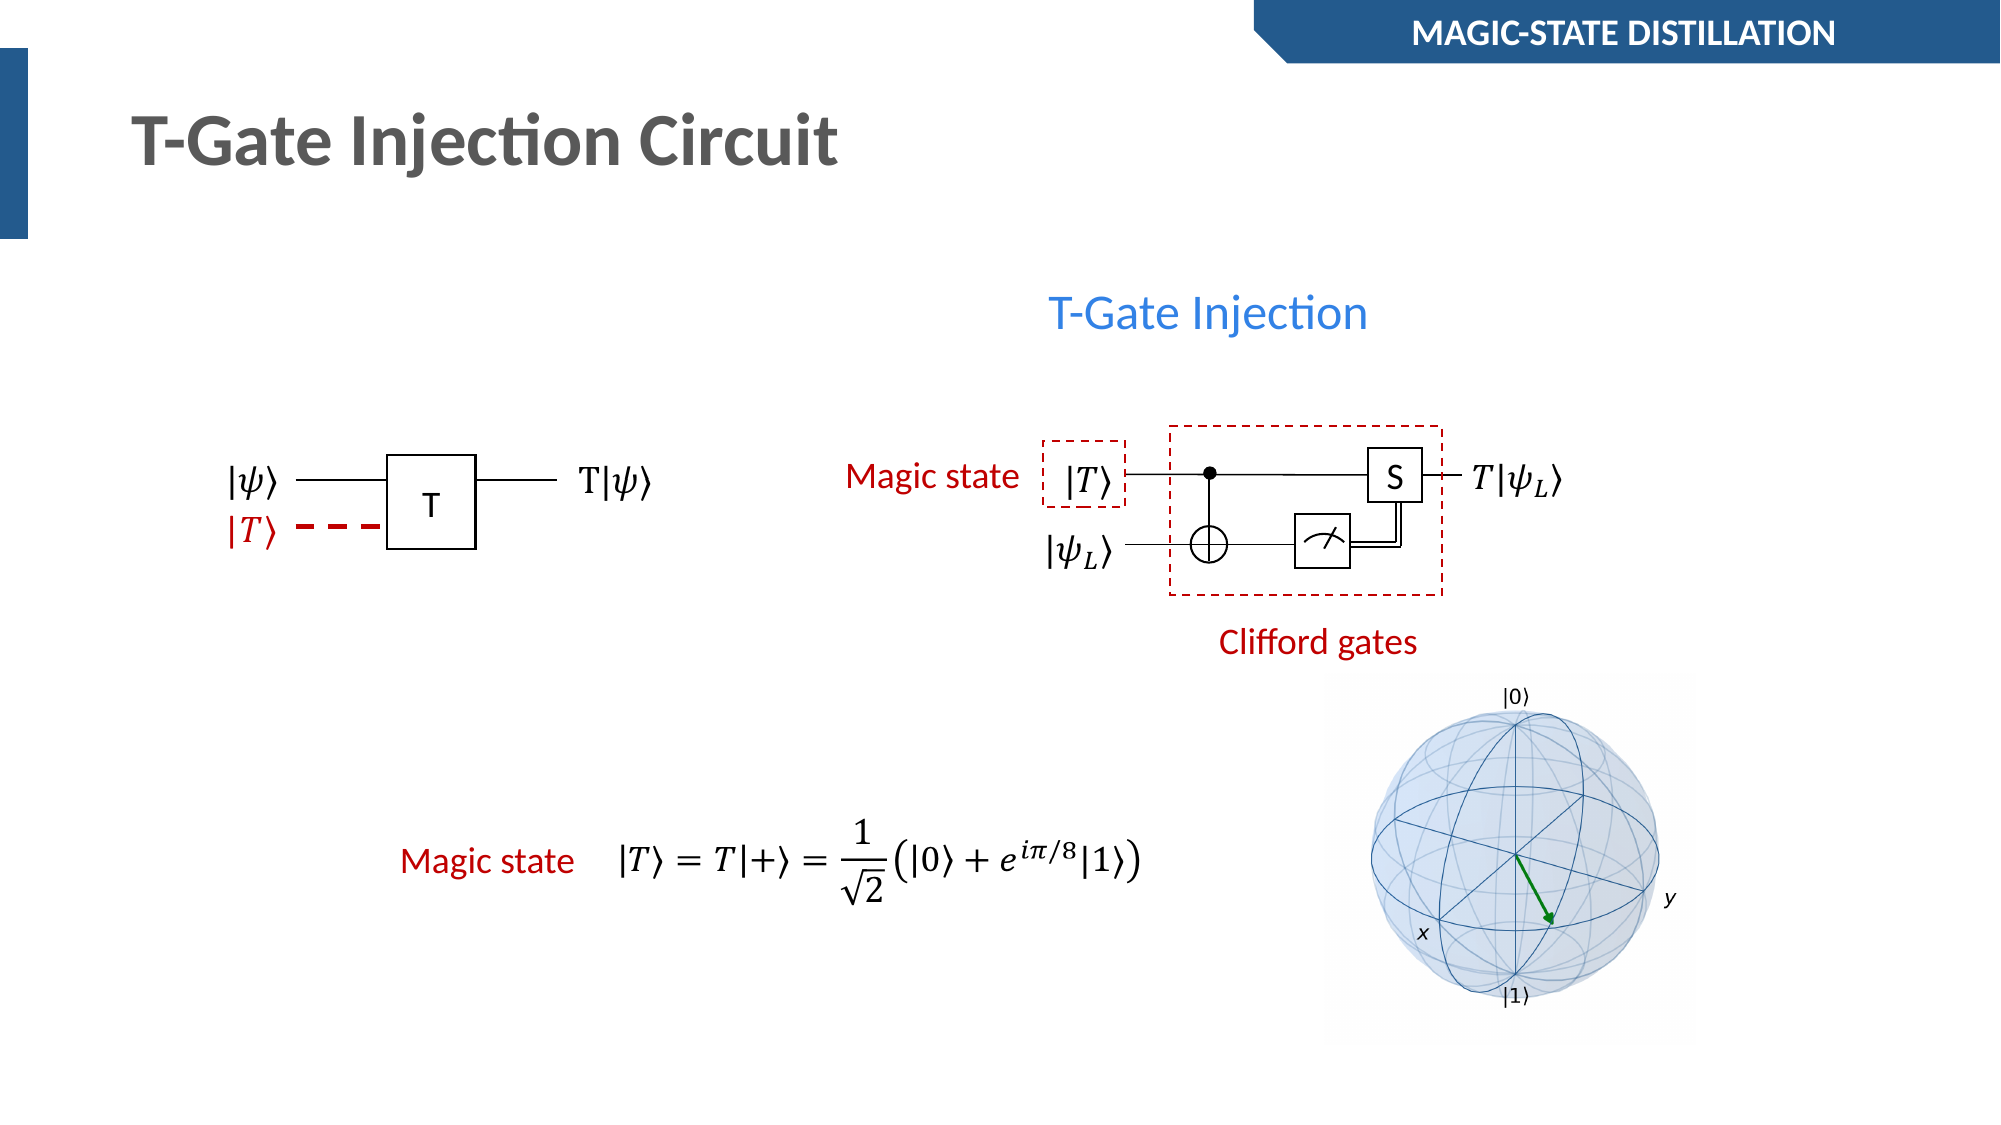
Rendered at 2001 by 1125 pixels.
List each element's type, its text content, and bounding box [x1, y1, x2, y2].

text_box [1253, 0, 2000, 64]
text_box [1170, 426, 1443, 595]
text_box [1451, 444, 1584, 506]
text_box [556, 449, 671, 511]
text_box MAGIC-STATE DISTILLATION [1287, 0, 1961, 61]
text_box T [386, 489, 476, 550]
picture [1324, 673, 1697, 1045]
text_box Clifford gates [1204, 609, 1437, 671]
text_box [1210, 545, 1290, 554]
text_box [1025, 515, 1134, 576]
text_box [1351, 506, 1400, 546]
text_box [1170, 476, 1208, 485]
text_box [1323, 526, 1337, 549]
text_box [206, 509, 292, 558]
text_box Magic state [384, 828, 593, 890]
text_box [1210, 476, 1368, 485]
text_box T [386, 454, 476, 479]
text_box [1126, 482, 1132, 508]
text_box Magic state [830, 443, 1038, 504]
text_box [0, 48, 28, 239]
text_box [1042, 441, 1126, 508]
text_box [1126, 446, 1132, 473]
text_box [1170, 545, 1208, 554]
text_box T-Gate Injection [1033, 271, 1388, 348]
text_box [205, 447, 298, 509]
text_box [592, 804, 1163, 914]
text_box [1351, 548, 1401, 553]
text_box T-Gate Injection Circuit [116, 83, 1472, 190]
